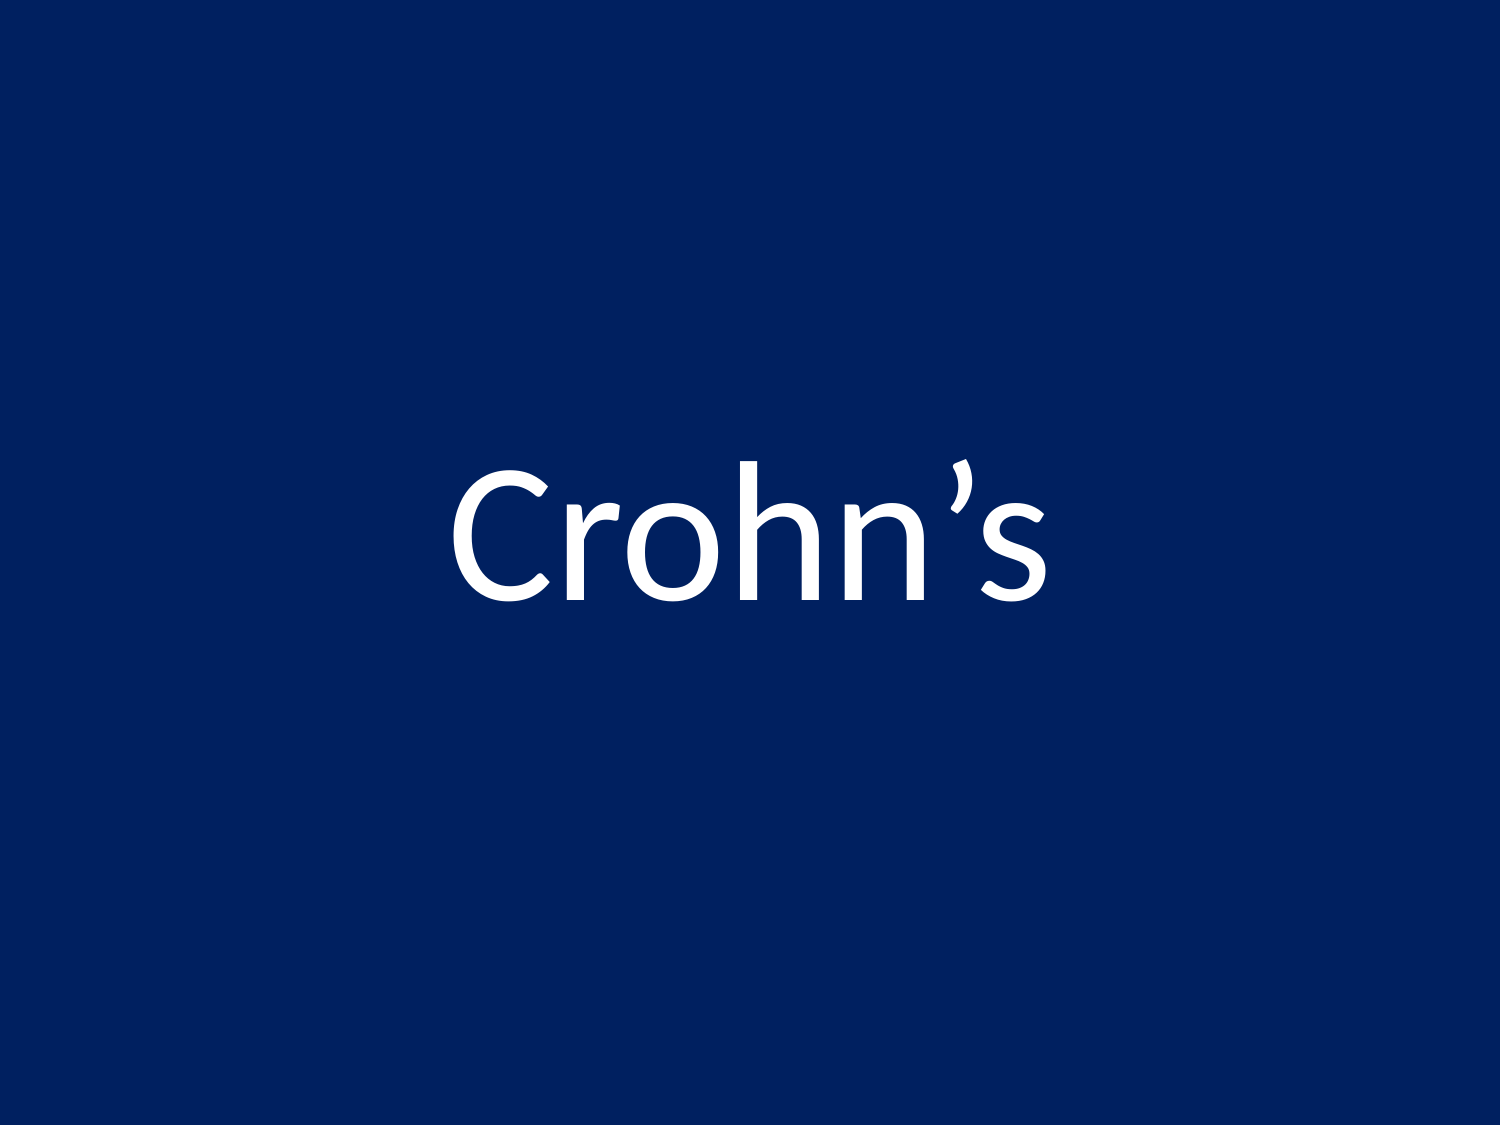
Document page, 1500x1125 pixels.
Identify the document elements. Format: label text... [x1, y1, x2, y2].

list Crohn’s [0, 112, 1500, 1088]
